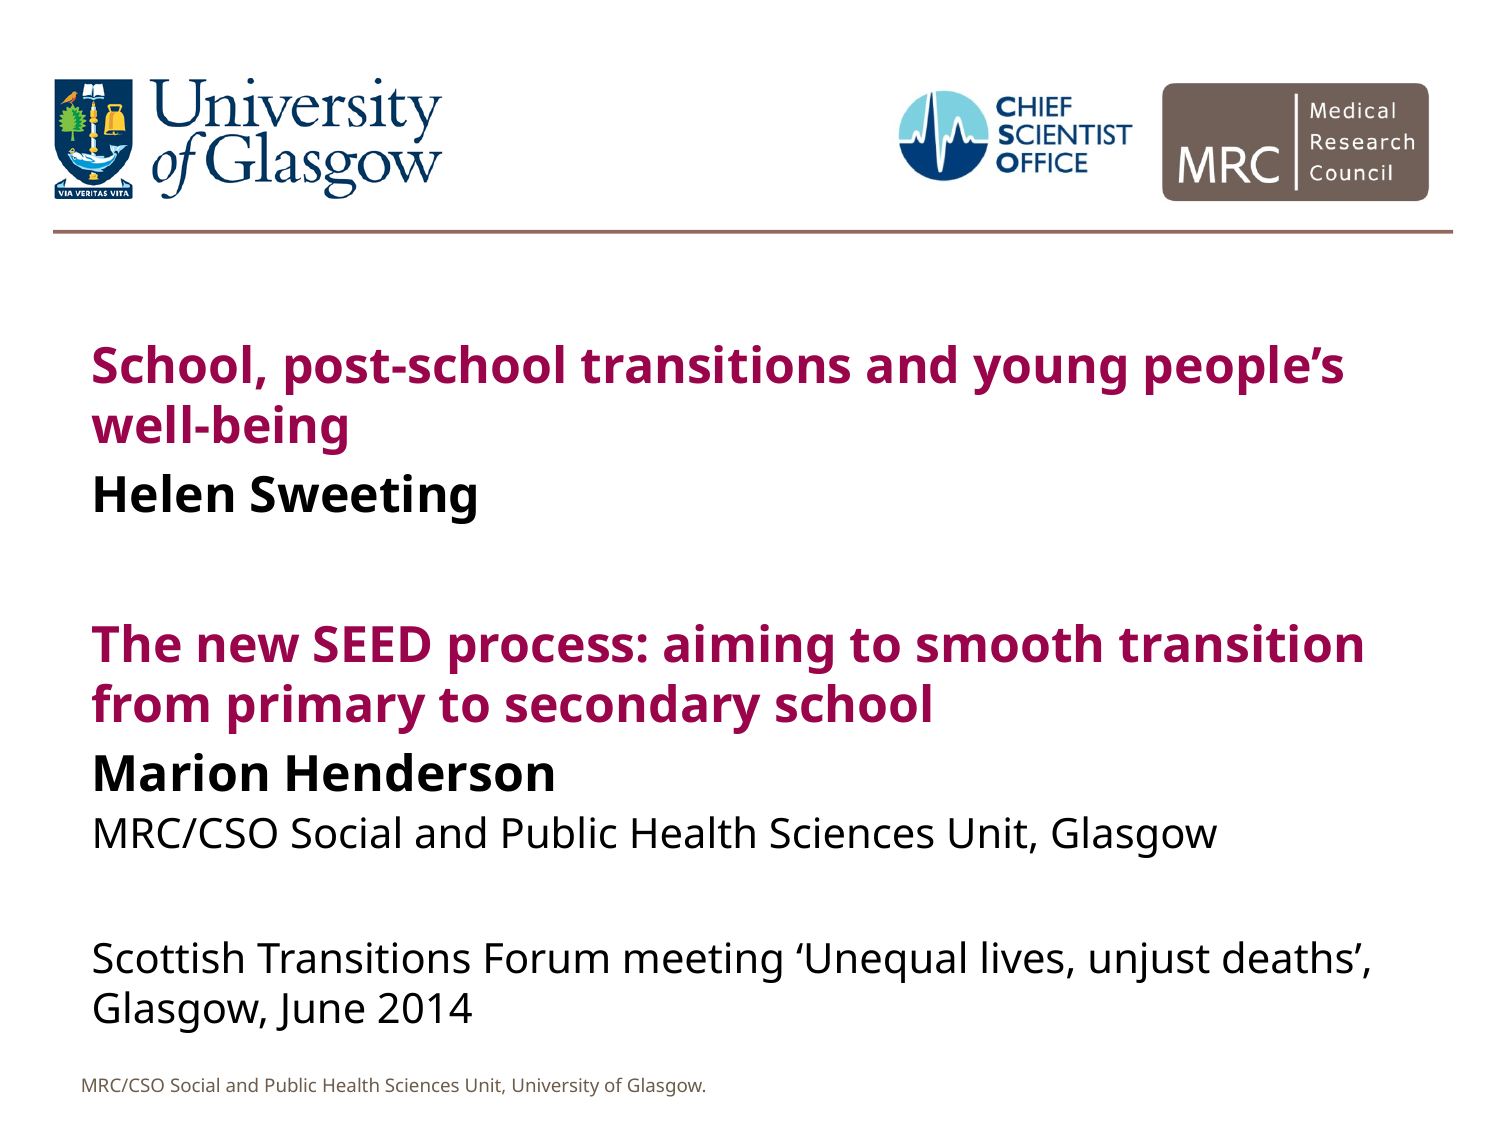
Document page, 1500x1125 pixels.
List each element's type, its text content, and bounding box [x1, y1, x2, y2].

picture [891, 80, 1140, 191]
text_box School, post-school transitions and young people’s well-being Helen Sweeting The new SEED process: aiming to smooth transition from primary to secondary school Marion Henderson MRC/CSO Social and Public Health Sciences Unit, Glasgow Scottish Transitions Forum meeting ‘Unequal lives, unjust deaths’, Glasgow, June 2014 [76, 326, 1406, 1040]
picture [1160, 81, 1430, 202]
picture [53, 78, 443, 199]
